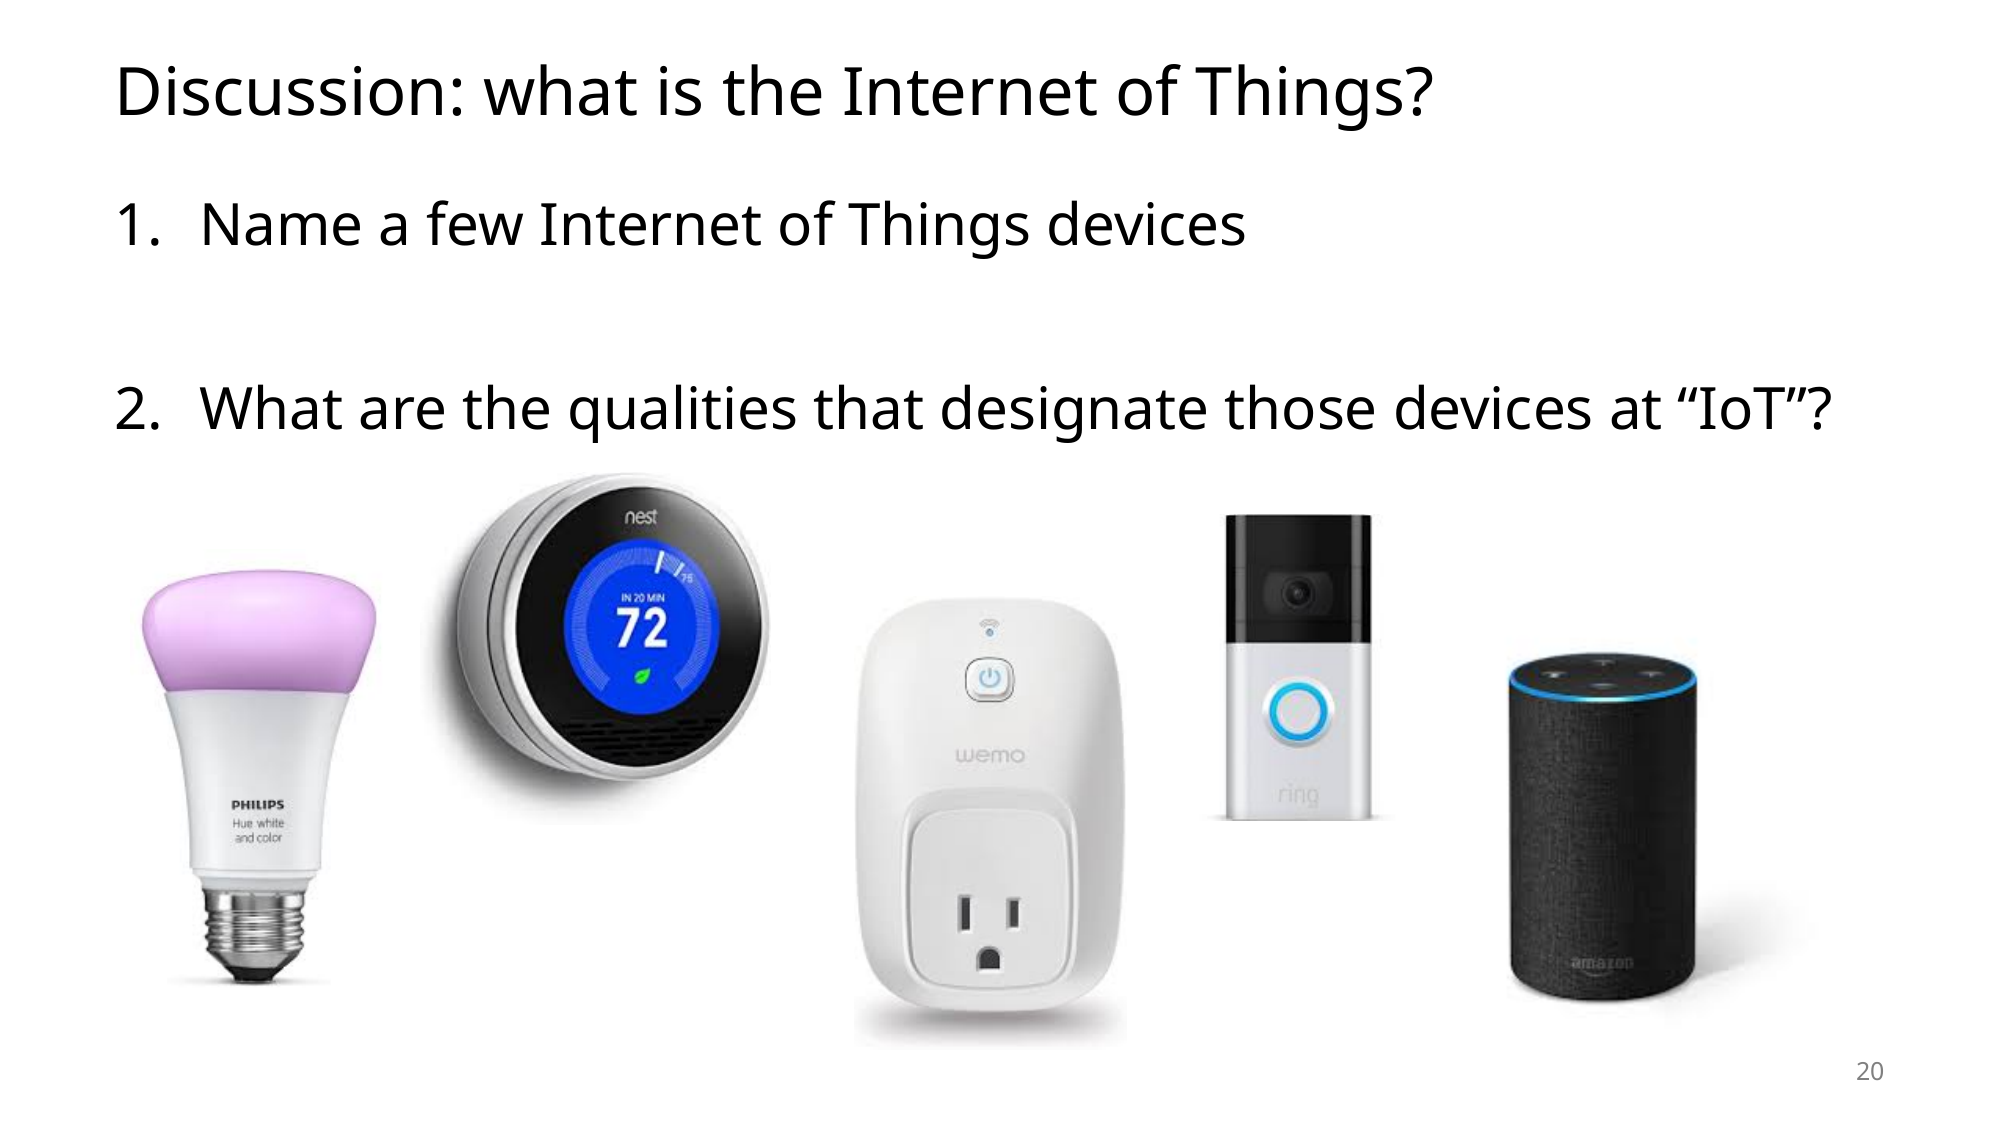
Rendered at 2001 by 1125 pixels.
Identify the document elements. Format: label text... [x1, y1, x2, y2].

picture [420, 472, 771, 825]
picture [130, 549, 389, 1028]
title Discussion: what is the Internet of Things? [99, 37, 1900, 150]
slide_number 20 [1749, 1042, 1900, 1103]
picture [1144, 513, 1826, 1052]
picture [854, 596, 1127, 1050]
list Name a few Internet of Things devices What are the qualities that designate those devices at “IoT”? [99, 187, 1900, 1013]
